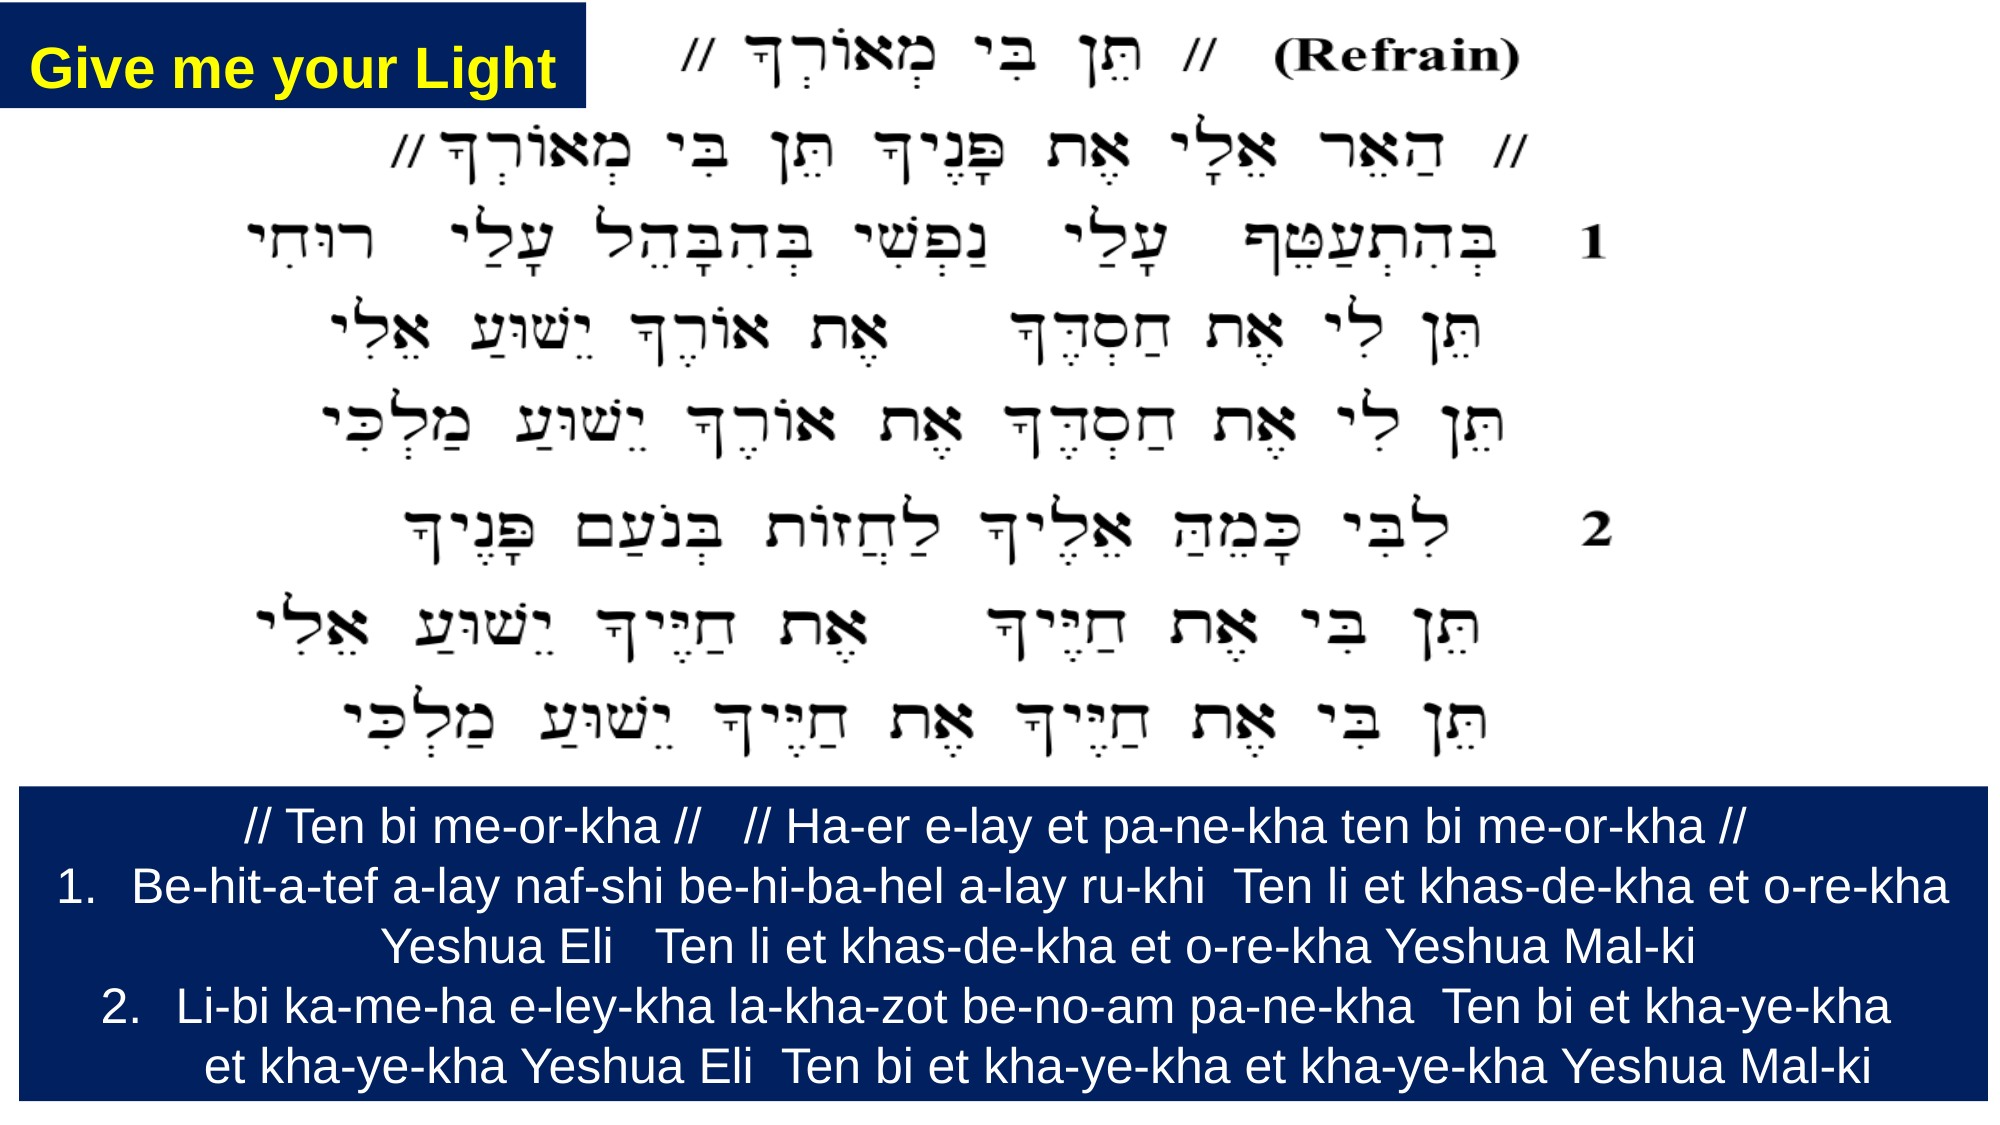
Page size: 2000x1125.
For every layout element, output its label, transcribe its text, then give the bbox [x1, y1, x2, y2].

text_box Give me your Light [0, 2, 587, 109]
picture [396, 491, 1469, 567]
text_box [319, 294, 1492, 370]
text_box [250, 590, 1505, 666]
picture [1555, 209, 1630, 270]
text_box // Ten bi me-or-kha // // Ha-er e-lay et pa-ne-kha ten bi me-or-kha // Be-hit-a-tef a-lay naf-shi be-hi-ba-hel a-lay ru-khi Ten li et khas-de-kha et o-re-kha Yeshua Eli Ten li et khas-de-kha et o-re-kha Yeshua Mal-ki Li-bi ka-me-ha e-ley-kha la-kha-zot be-no-am pa-ne-kha Ten bi et kha-ye-kha et kha-ye-kha Yeshua Eli Ten bi et kha-ye-kha et kha-ye-kha Yeshua Mal-ki [19, 786, 1988, 1102]
picture [668, 18, 1531, 94]
picture [1559, 499, 1652, 560]
picture [233, 202, 1509, 278]
picture [323, 683, 1503, 759]
picture [313, 385, 1513, 461]
picture [375, 112, 1532, 188]
